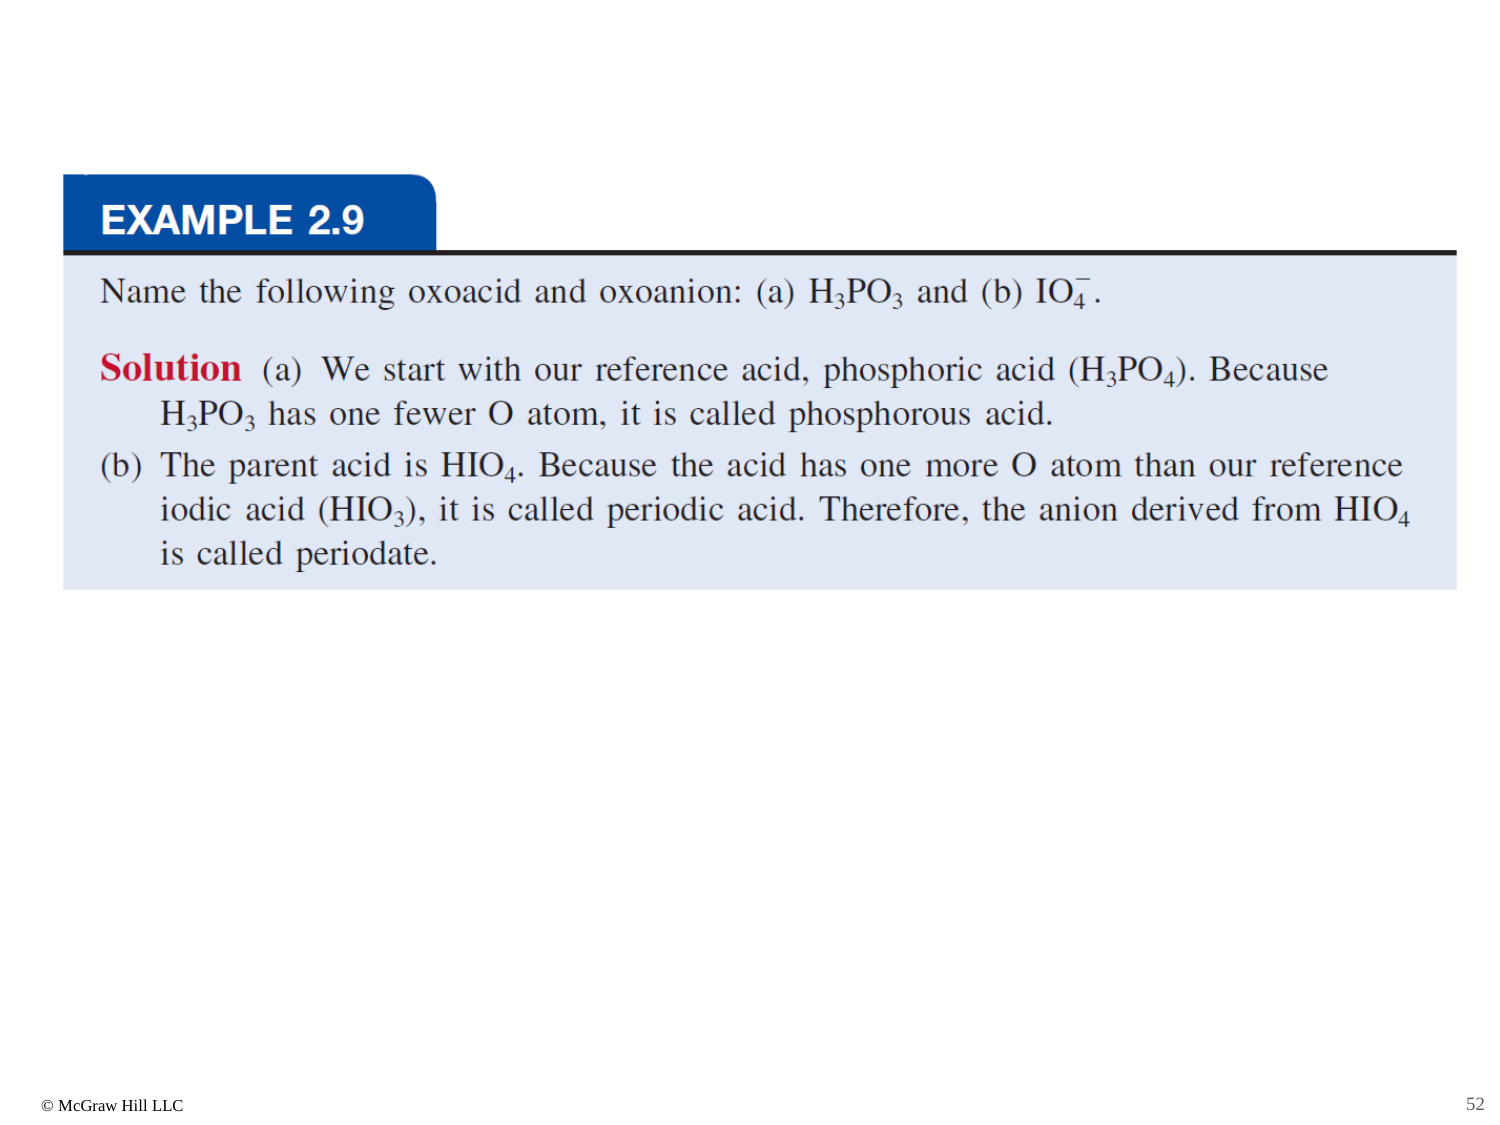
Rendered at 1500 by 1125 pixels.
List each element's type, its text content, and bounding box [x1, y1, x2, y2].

slide_number 52 [1427, 1087, 1500, 1120]
picture [56, 166, 1463, 590]
